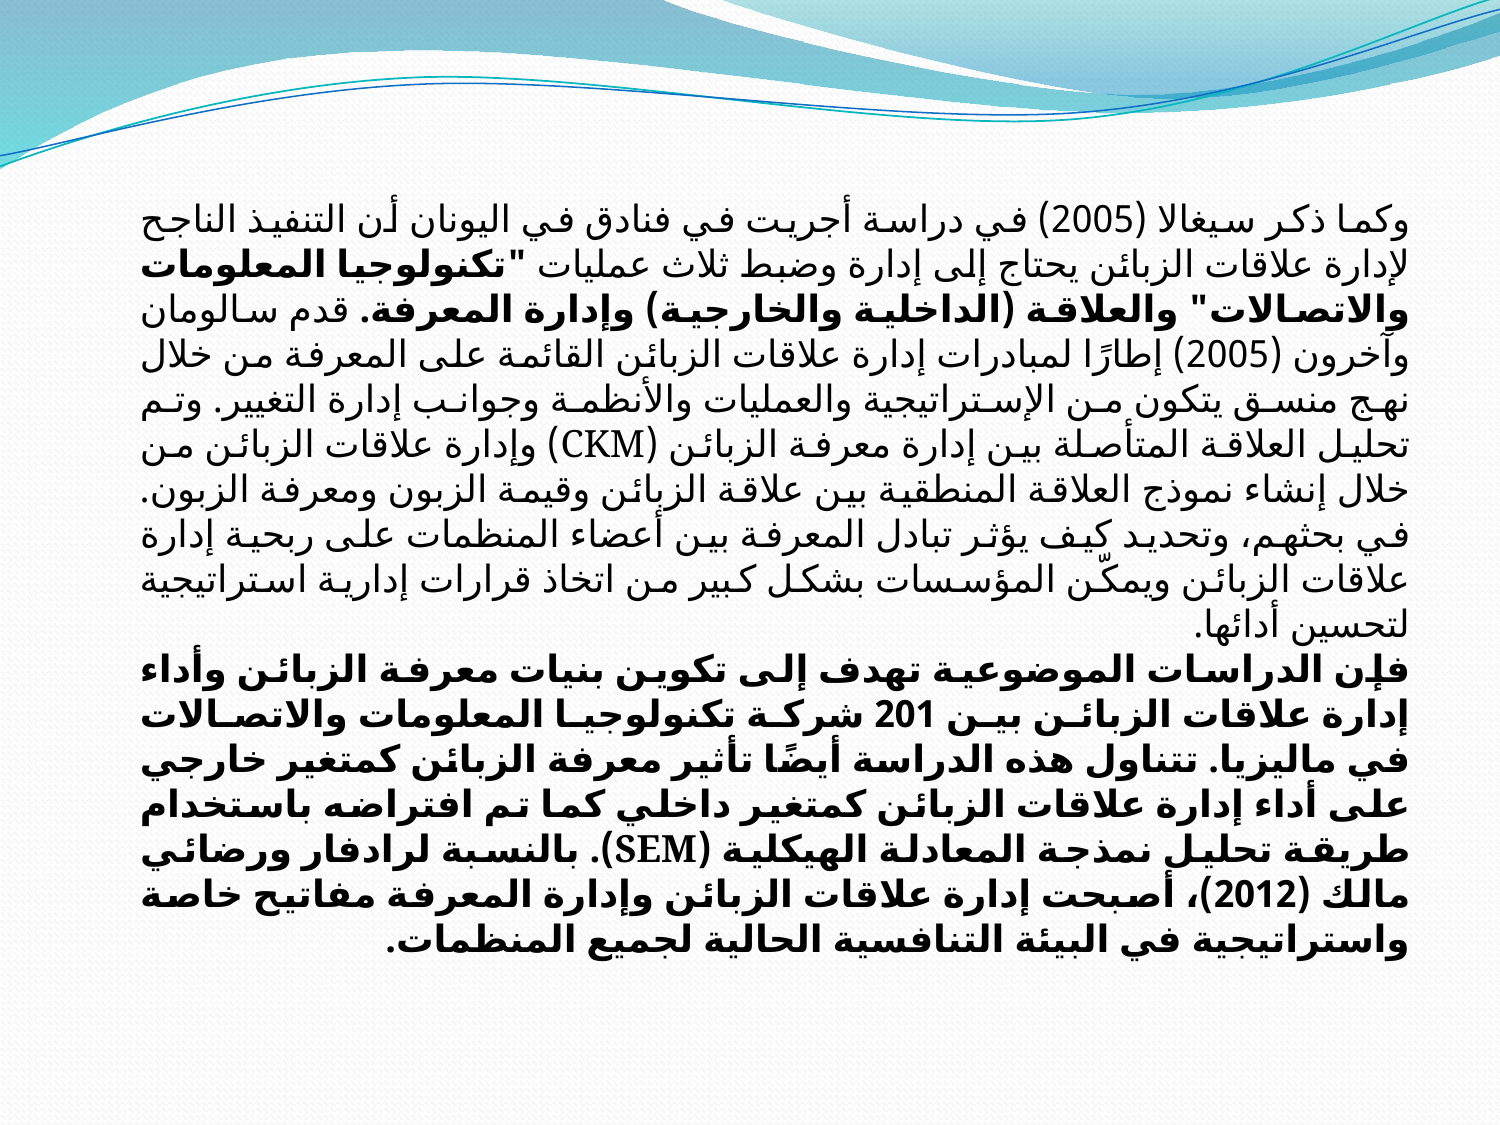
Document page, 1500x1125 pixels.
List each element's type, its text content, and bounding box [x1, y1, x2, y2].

text_box وكما ذكر سيغالا (2005) في دراسة أجريت في فنادق في اليونان أن التنفيذ الناجح لإدارة علاقات الزبائن يحتاج إلى إدارة وضبط ثلاث عمليات "تكنولوجيا المعلومات والاتصالات" والعلاقة (الداخلية والخارجية) وإدارة المعرفة. قدم سالومان وآخرون (2005) إطارًا لمبادرات إدارة علاقات الزبائن القائمة على المعرفة من خلال نهج منسق يتكون من الإستراتيجية والعمليات والأنظمة وجوانب إدارة التغيير. وتم تحليل العلاقة المتأصلة بين إدارة معرفة الزبائن (CKM) وإدارة علاقات الزبائن من خلال إنشاء نموذج العلاقة المنطقية بين علاقة الزبائن وقيمة الزبون ومعرفة الزبون. في بحثهم، وتحديد كيف يؤثر تبادل المعرفة بين أعضاء المنظمات على ربحية إدارة علاقات الزبائن ويمكّن المؤسسات بشكل كبير من اتخاذ قرارات إدارية استراتيجية لتحسين أدائها. فإن الدراسات الموضوعية تهدف إلى تكوين بنيات معرفة الزبائن وأداء إدارة علاقات الزبائن بين 201 شركة تكنولوجيا المعلومات والاتصالات في ماليزيا. تتناول هذه الدراسة أيضًا تأثير معرفة الزبائن كمتغير خارجي على أداء إدارة علاقات الزبائن كمتغير داخلي كما تم افتراضه باستخدام طريقة تحليل نمذجة المعادلة الهيكلية (SEM). بالنسبة لرادفار ورضائي مالك (2012)، أصبحت إدارة علاقات الزبائن وإدارة المعرفة مفاتيح خاصة واستراتيجية في البيئة التنافسية الحالية لجميع المنظمات. [125, 187, 1425, 968]
